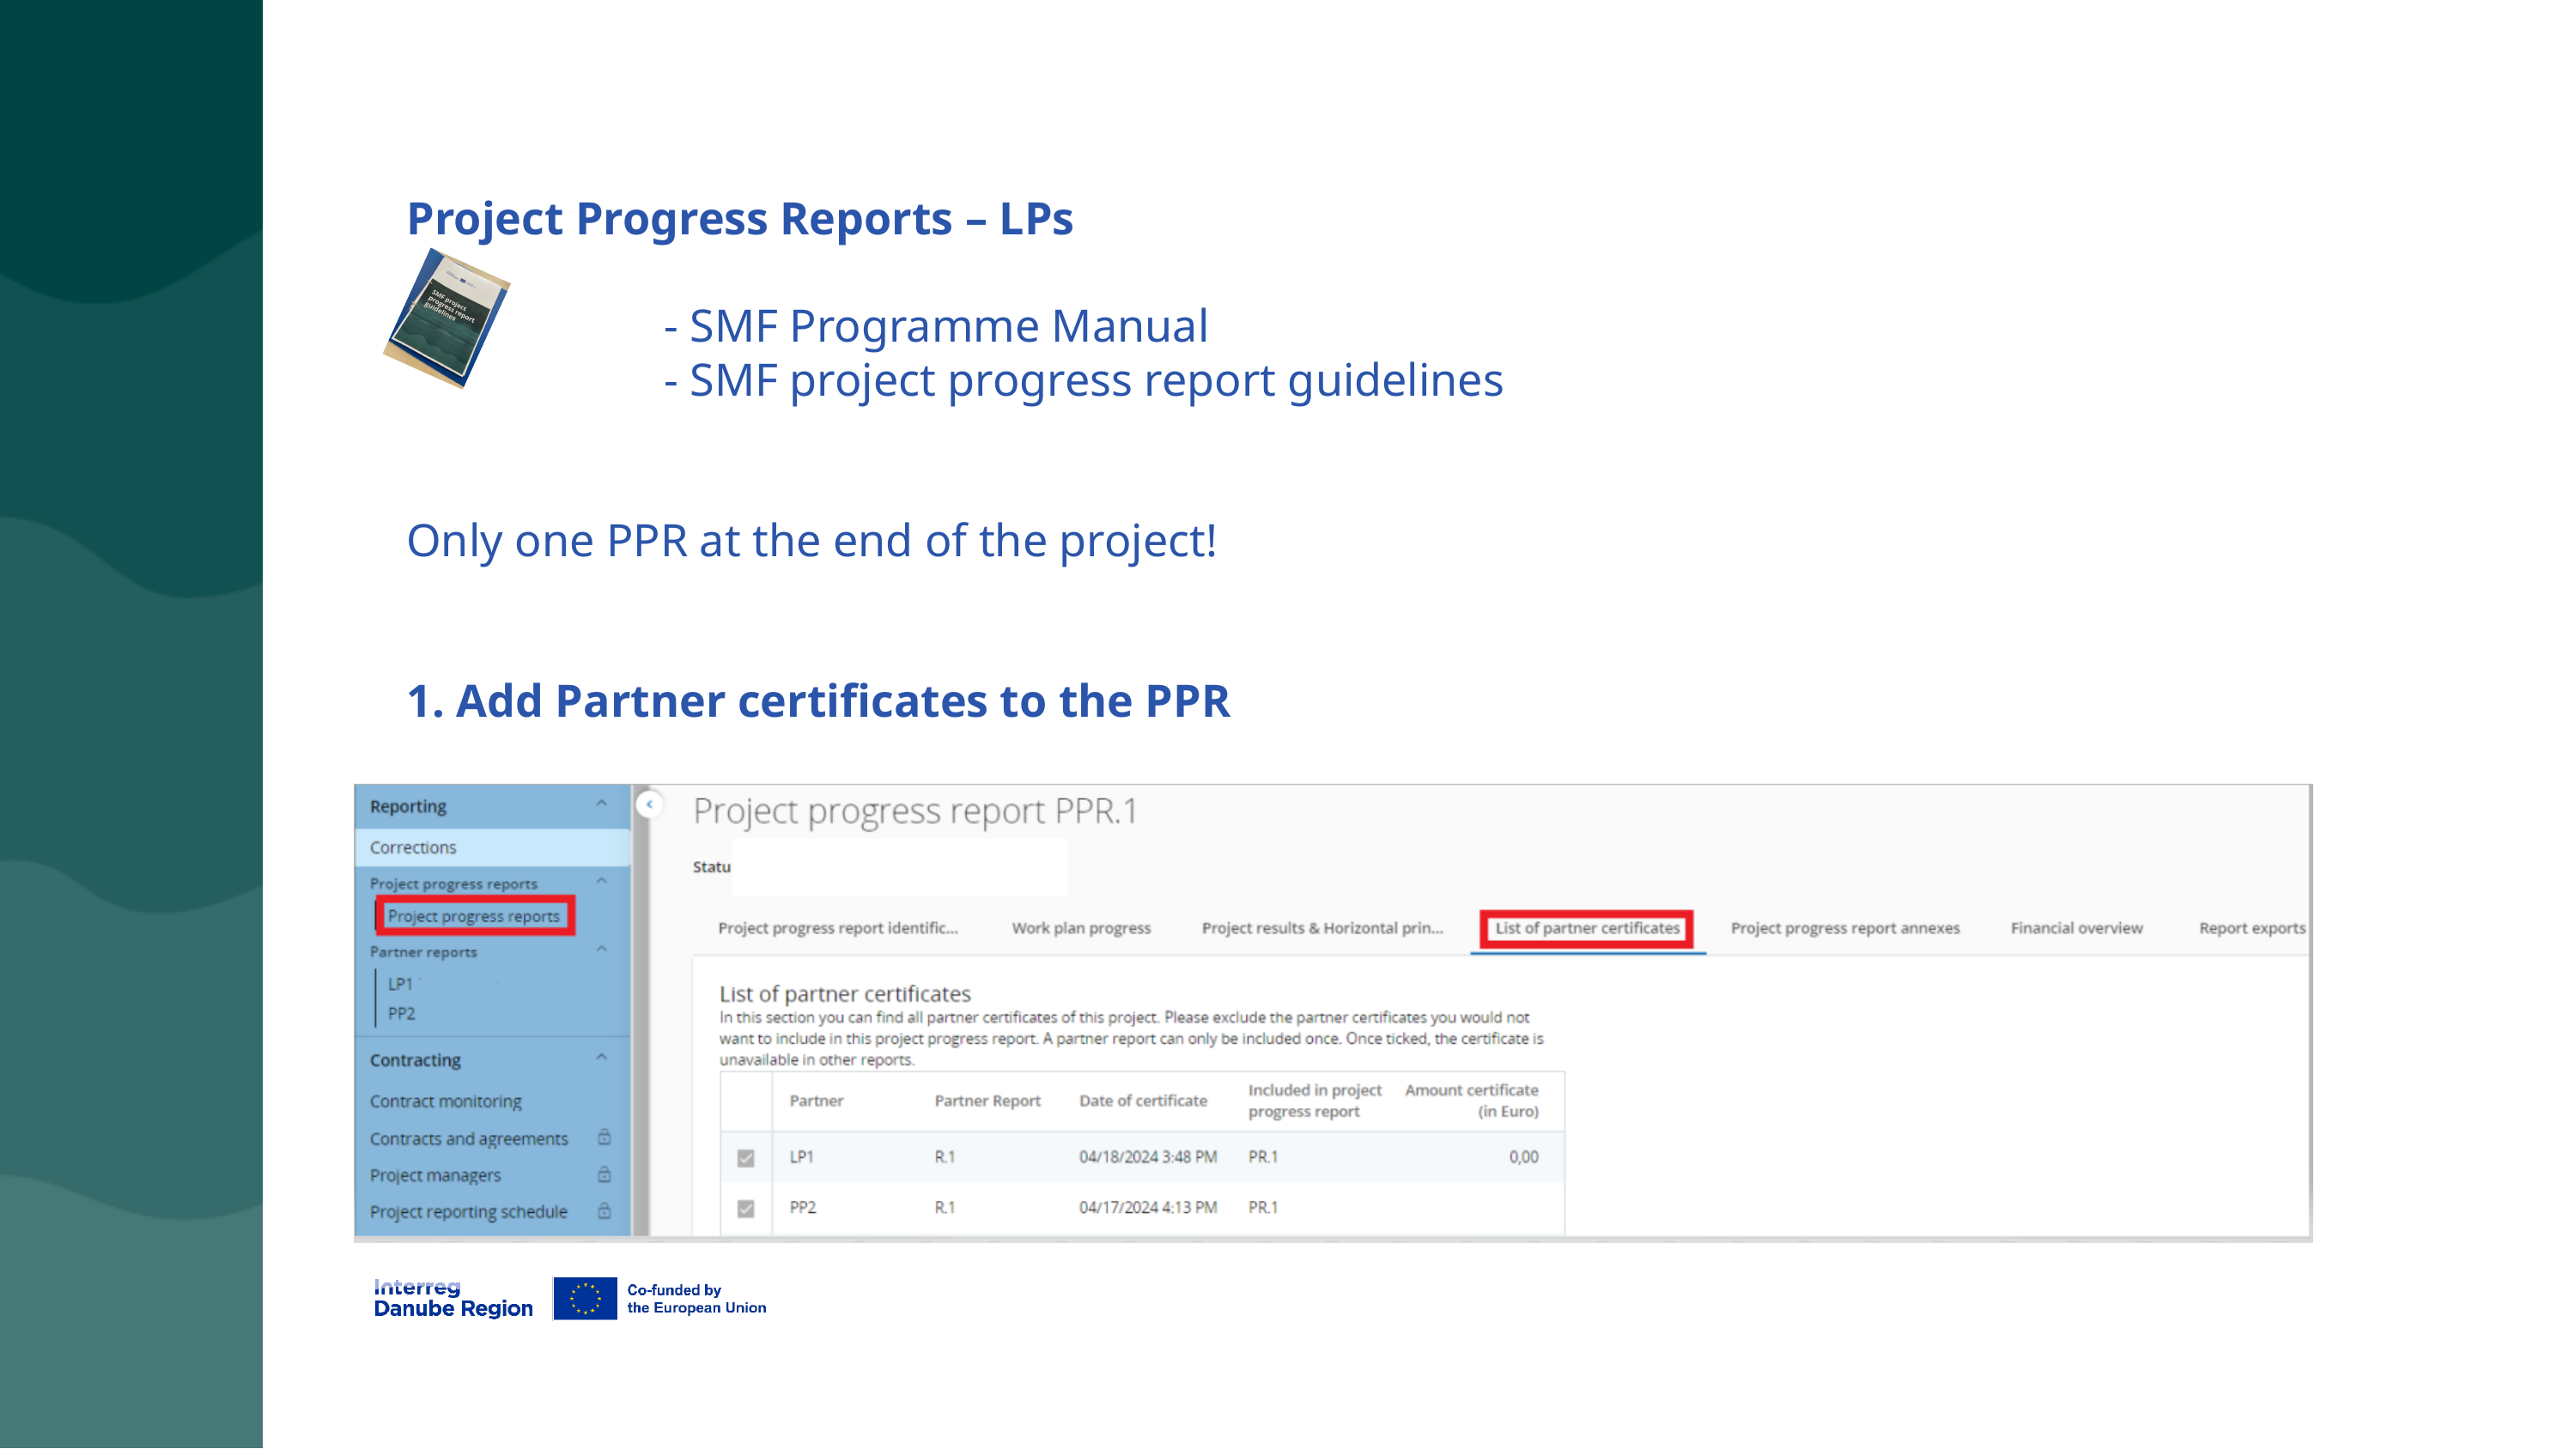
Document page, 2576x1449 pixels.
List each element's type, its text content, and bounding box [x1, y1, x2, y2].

picture [354, 784, 2313, 1243]
picture [383, 248, 510, 389]
picture [354, 1256, 787, 1341]
picture [0, 0, 264, 1448]
text_box Project Progress Reports – LPs - SMF Programme Manual - SMF project progress report guidelines Only one PPR at the end of the project! 1. Add Partner certificates to the PPR [393, 184, 2010, 733]
